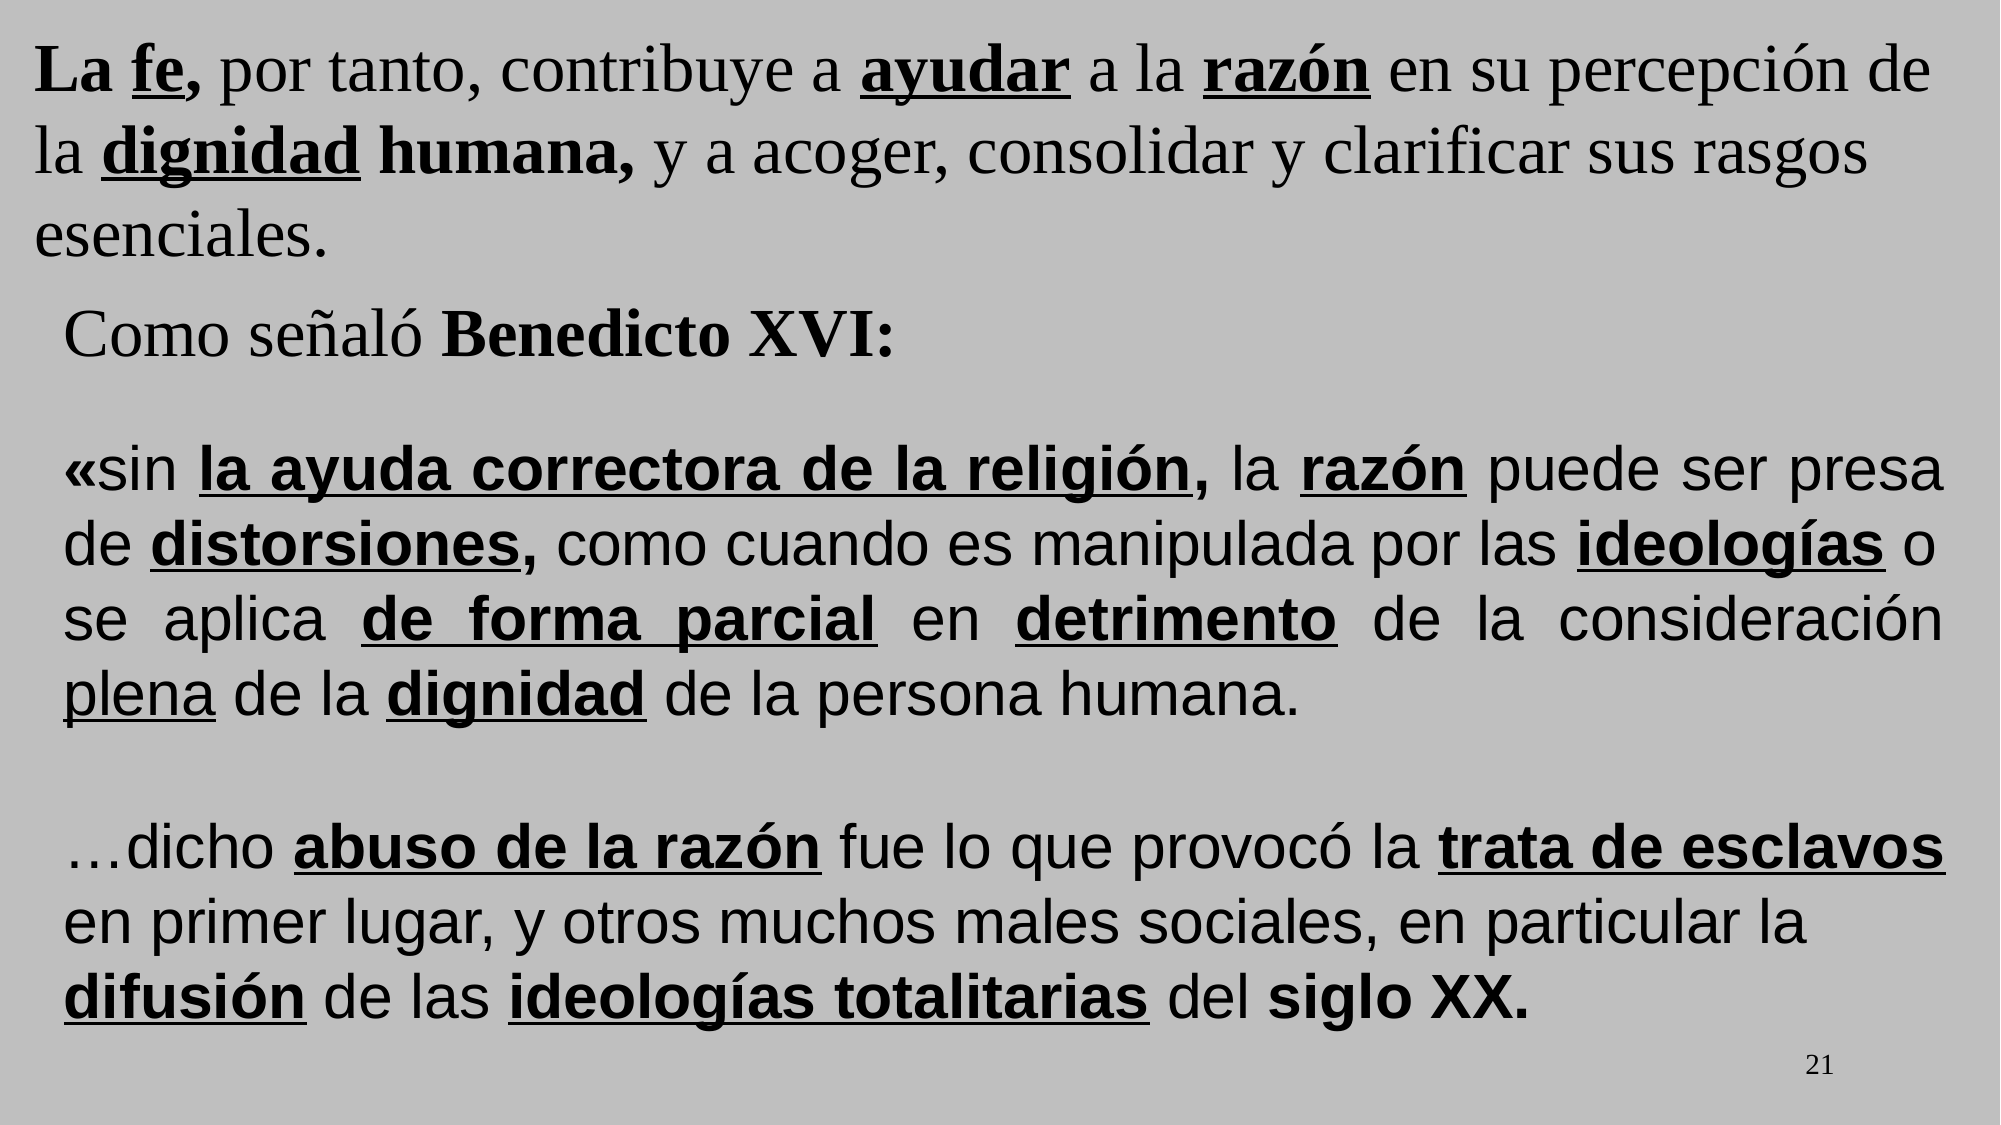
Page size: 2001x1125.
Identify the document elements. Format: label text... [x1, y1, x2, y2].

text_box Como señaló Benedicto XVI: [48, 280, 1118, 378]
text_box La fe, por tanto, contribuye a ayudar a la razón en su percepción de la dignidad humana, y a acoger, consolidar y clarificar sus rasgos esenciales. [19, 15, 1990, 278]
text_box …dicho abuso de la razón fue lo que provocó la trata de esclavos en primer lugar, y otros muchos males sociales, en particular la difusión de las ideologías totalitarias del siglo XX. [49, 798, 1961, 1039]
slide_number 21 [1433, 1024, 1851, 1101]
text_box «sin la ayuda correctora de la religión, la razón puede ser presa de distorsiones, como cuando es manipulada por las ideologías o se aplica de forma parcial en detrimento de la consideración plena de la dignidad de la persona humana. [48, 420, 1960, 736]
